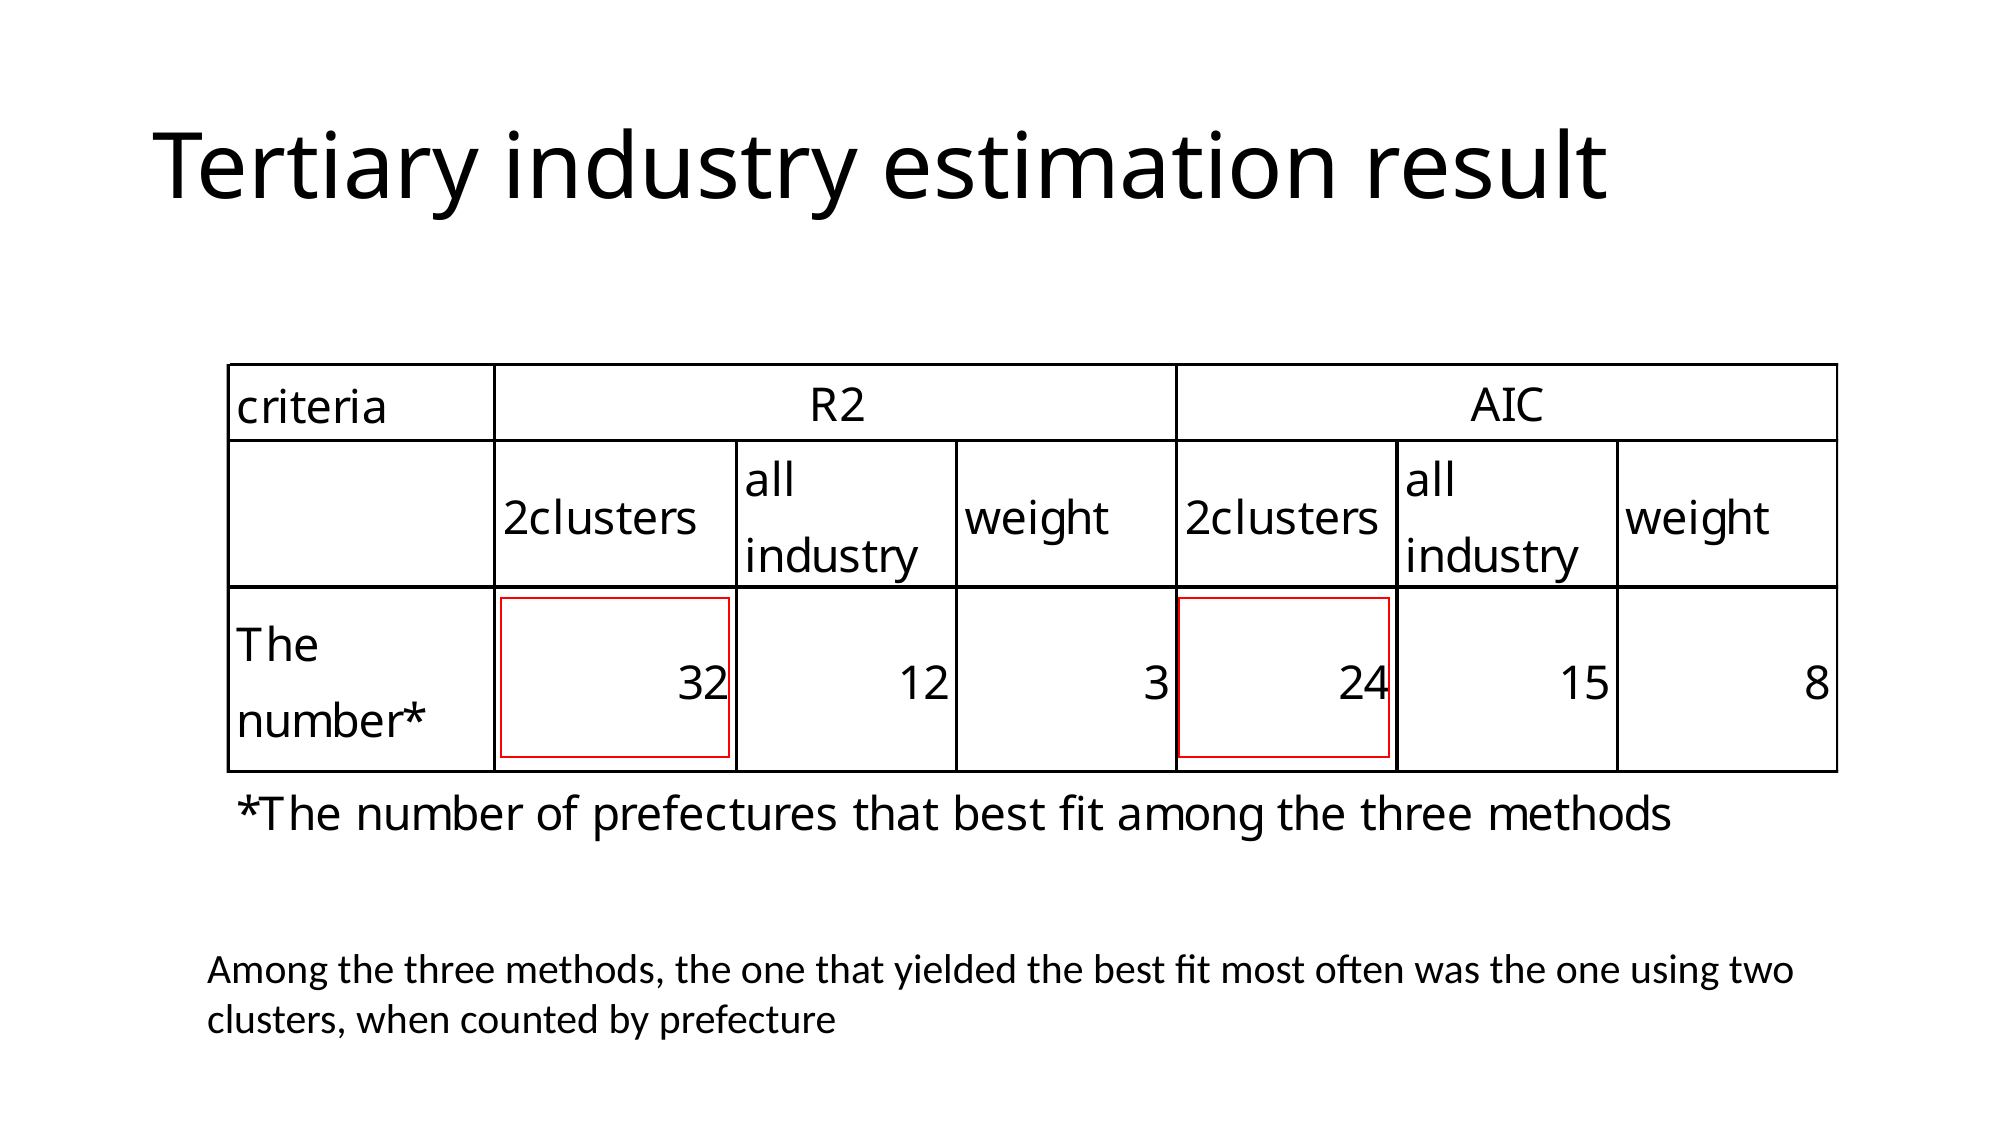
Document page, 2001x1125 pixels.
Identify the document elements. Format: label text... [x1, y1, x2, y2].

text_box Among the three methods, the one that yielded the best fit most often was the one using two clusters, when counted by prefecture [192, 934, 1831, 1050]
title Tertiary industry estimation result [137, 59, 1863, 278]
picture [226, 362, 1840, 850]
